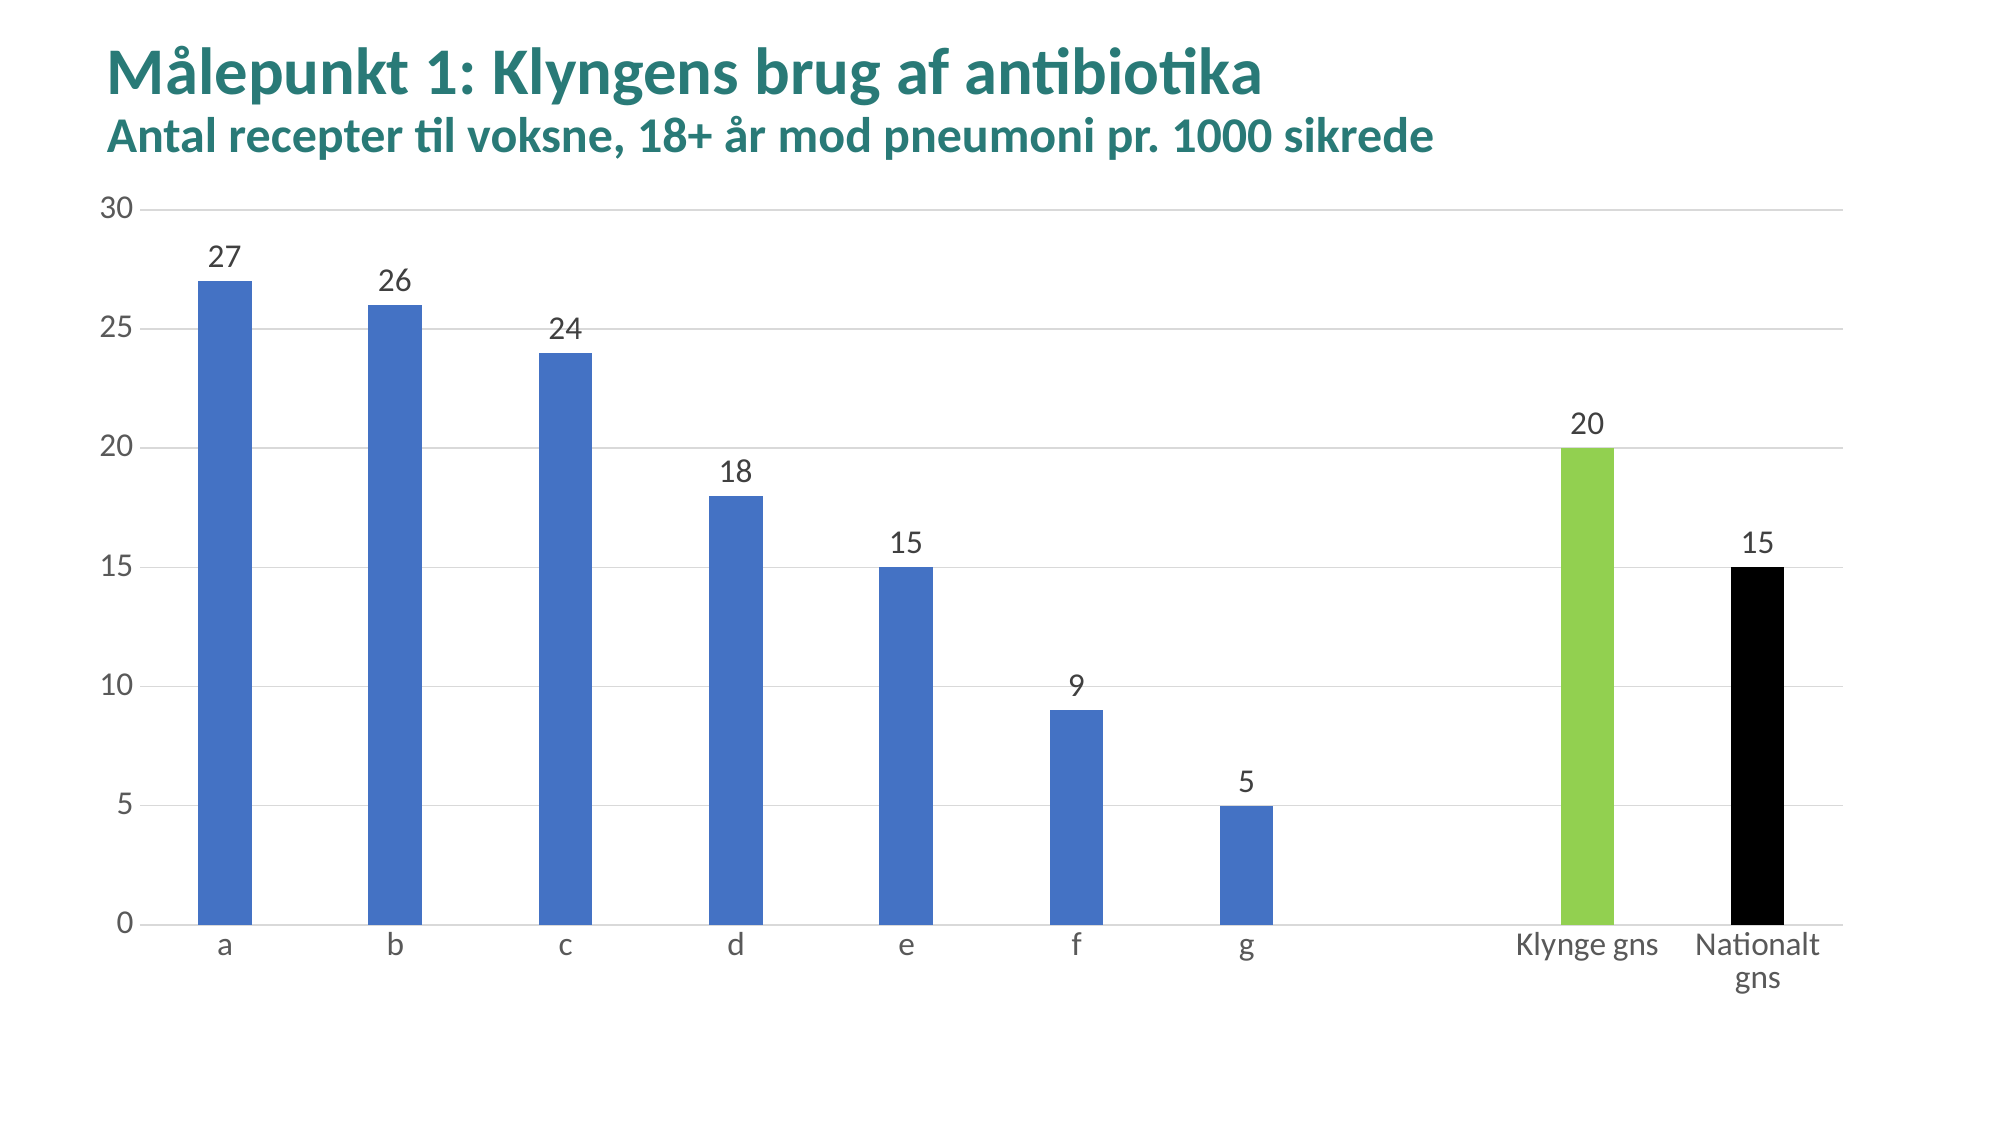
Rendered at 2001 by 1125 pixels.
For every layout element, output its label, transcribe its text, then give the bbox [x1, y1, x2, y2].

chart [63, 176, 1880, 1014]
title Målepunkt 1: Klyngens brug af antibiotika Antal recepter til voksne, 18+ år mod pneumoni pr. 1000 sikrede [91, 40, 1909, 161]
